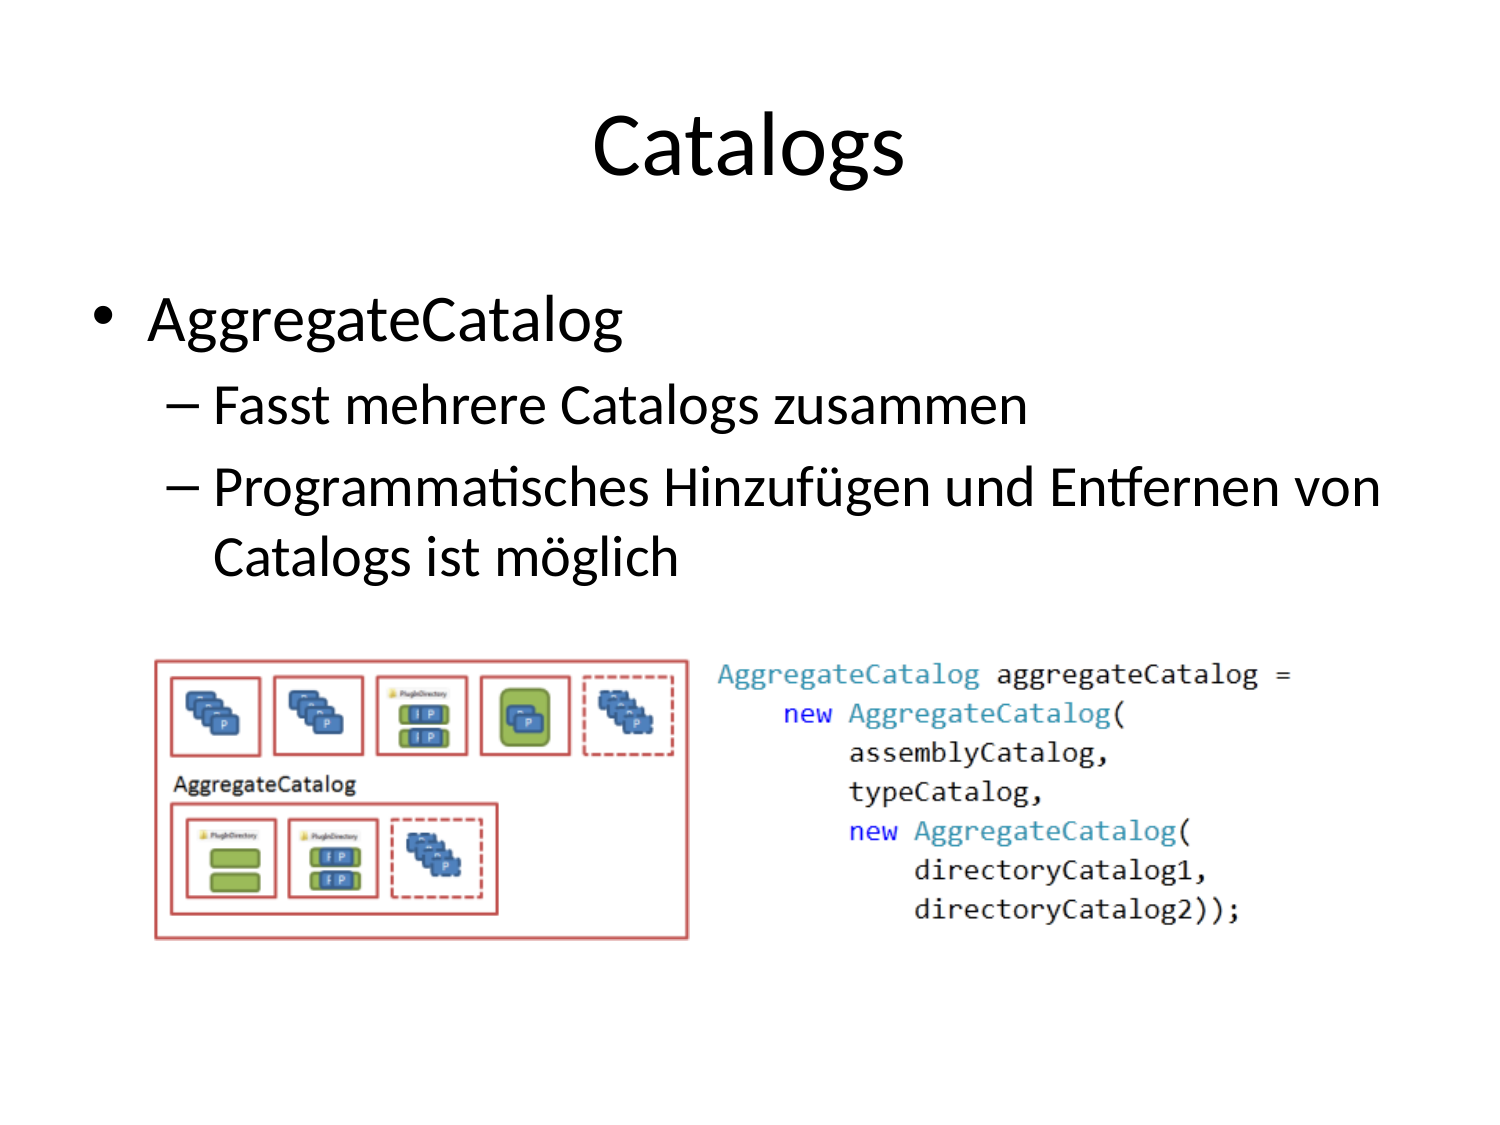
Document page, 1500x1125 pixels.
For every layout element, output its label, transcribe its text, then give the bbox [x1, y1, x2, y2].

picture [709, 657, 1306, 937]
list AggregateCatalog Fasst mehrere Catalogs zusammen Programmatisches Hinzufügen und Entfernen von Catalogs ist möglich [76, 267, 1427, 1010]
title Catalogs [75, 45, 1425, 233]
picture [142, 616, 690, 941]
